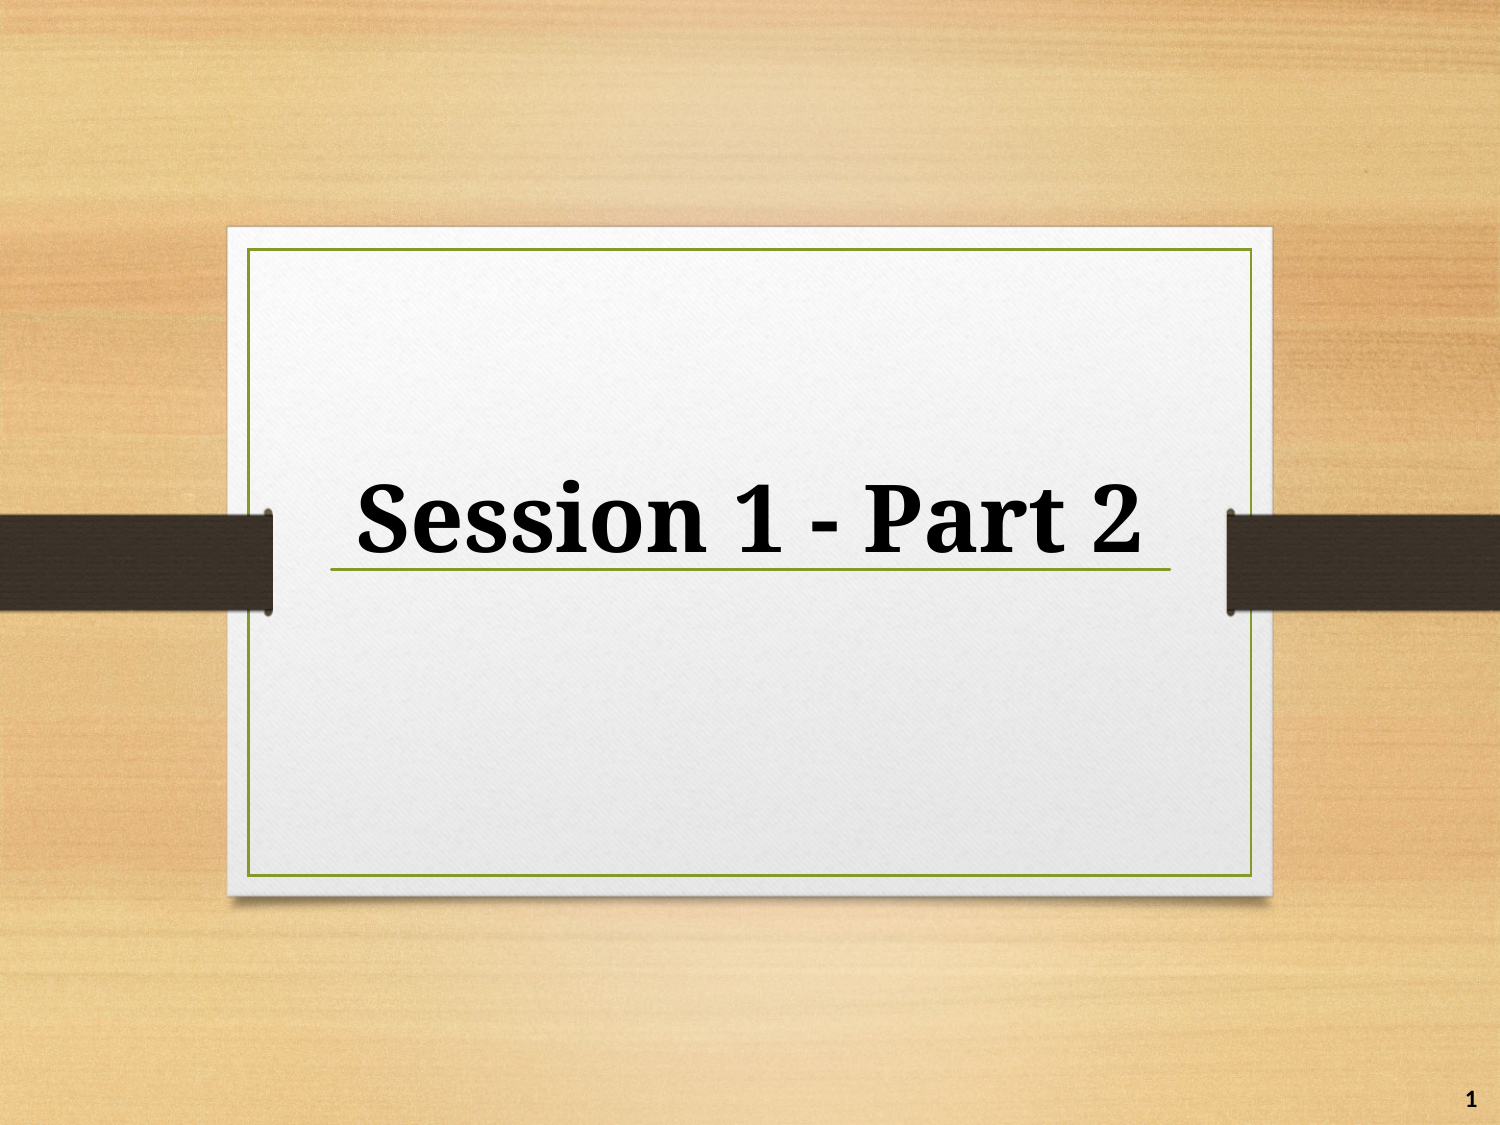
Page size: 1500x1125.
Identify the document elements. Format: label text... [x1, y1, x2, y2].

text_box [58, 333, 1442, 544]
picture [0, 0, 1500, 1125]
text_box 1 [1449, 1074, 1488, 1120]
text_box Session 1 - Part 2 [262, 462, 1238, 578]
